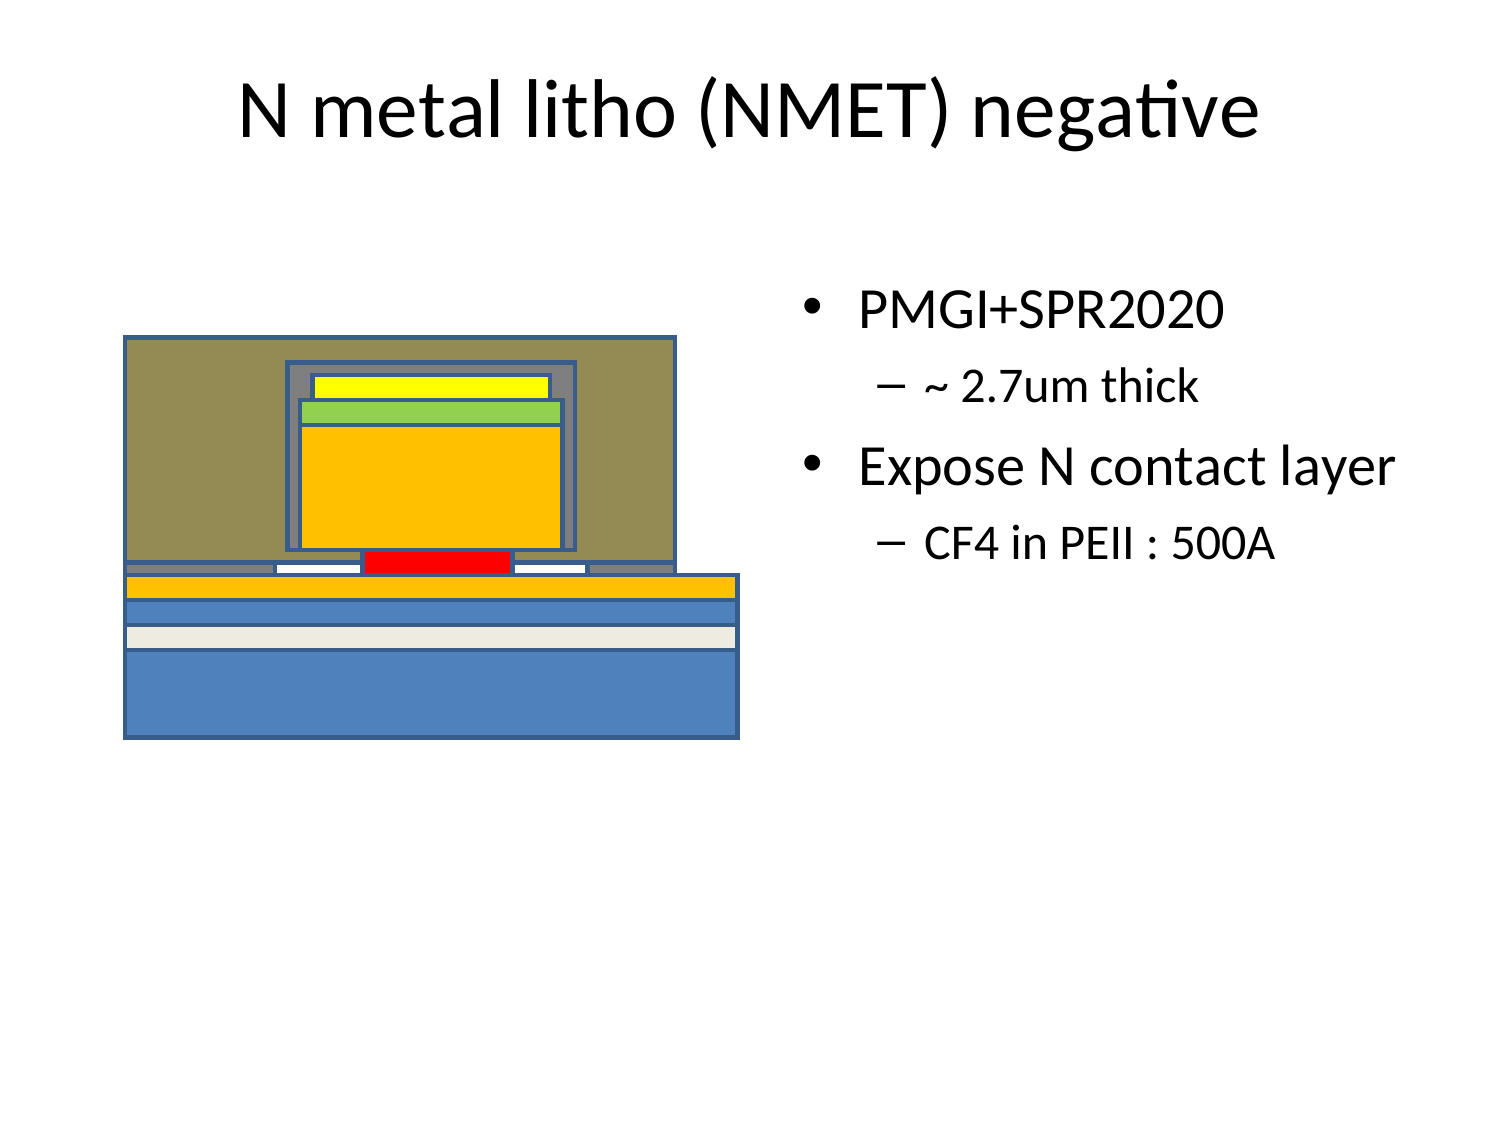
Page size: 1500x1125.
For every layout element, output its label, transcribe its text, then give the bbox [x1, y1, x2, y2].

text_box PMGI+SPR2020 ~ 2.7um thick Expose N contact layer CF4 in PEII : 500A [787, 262, 1425, 1063]
text_box [287, 362, 575, 550]
text_box [300, 425, 563, 550]
text_box [300, 399, 563, 425]
title N metal litho (NMET) negative [75, 45, 1425, 163]
text_box [124, 562, 275, 575]
text_box [125, 650, 738, 738]
text_box [312, 375, 550, 400]
text_box [125, 575, 738, 600]
text_box [125, 600, 738, 624]
text_box [362, 550, 513, 575]
text_box [125, 337, 675, 563]
text_box [587, 562, 675, 575]
text_box [125, 624, 738, 650]
